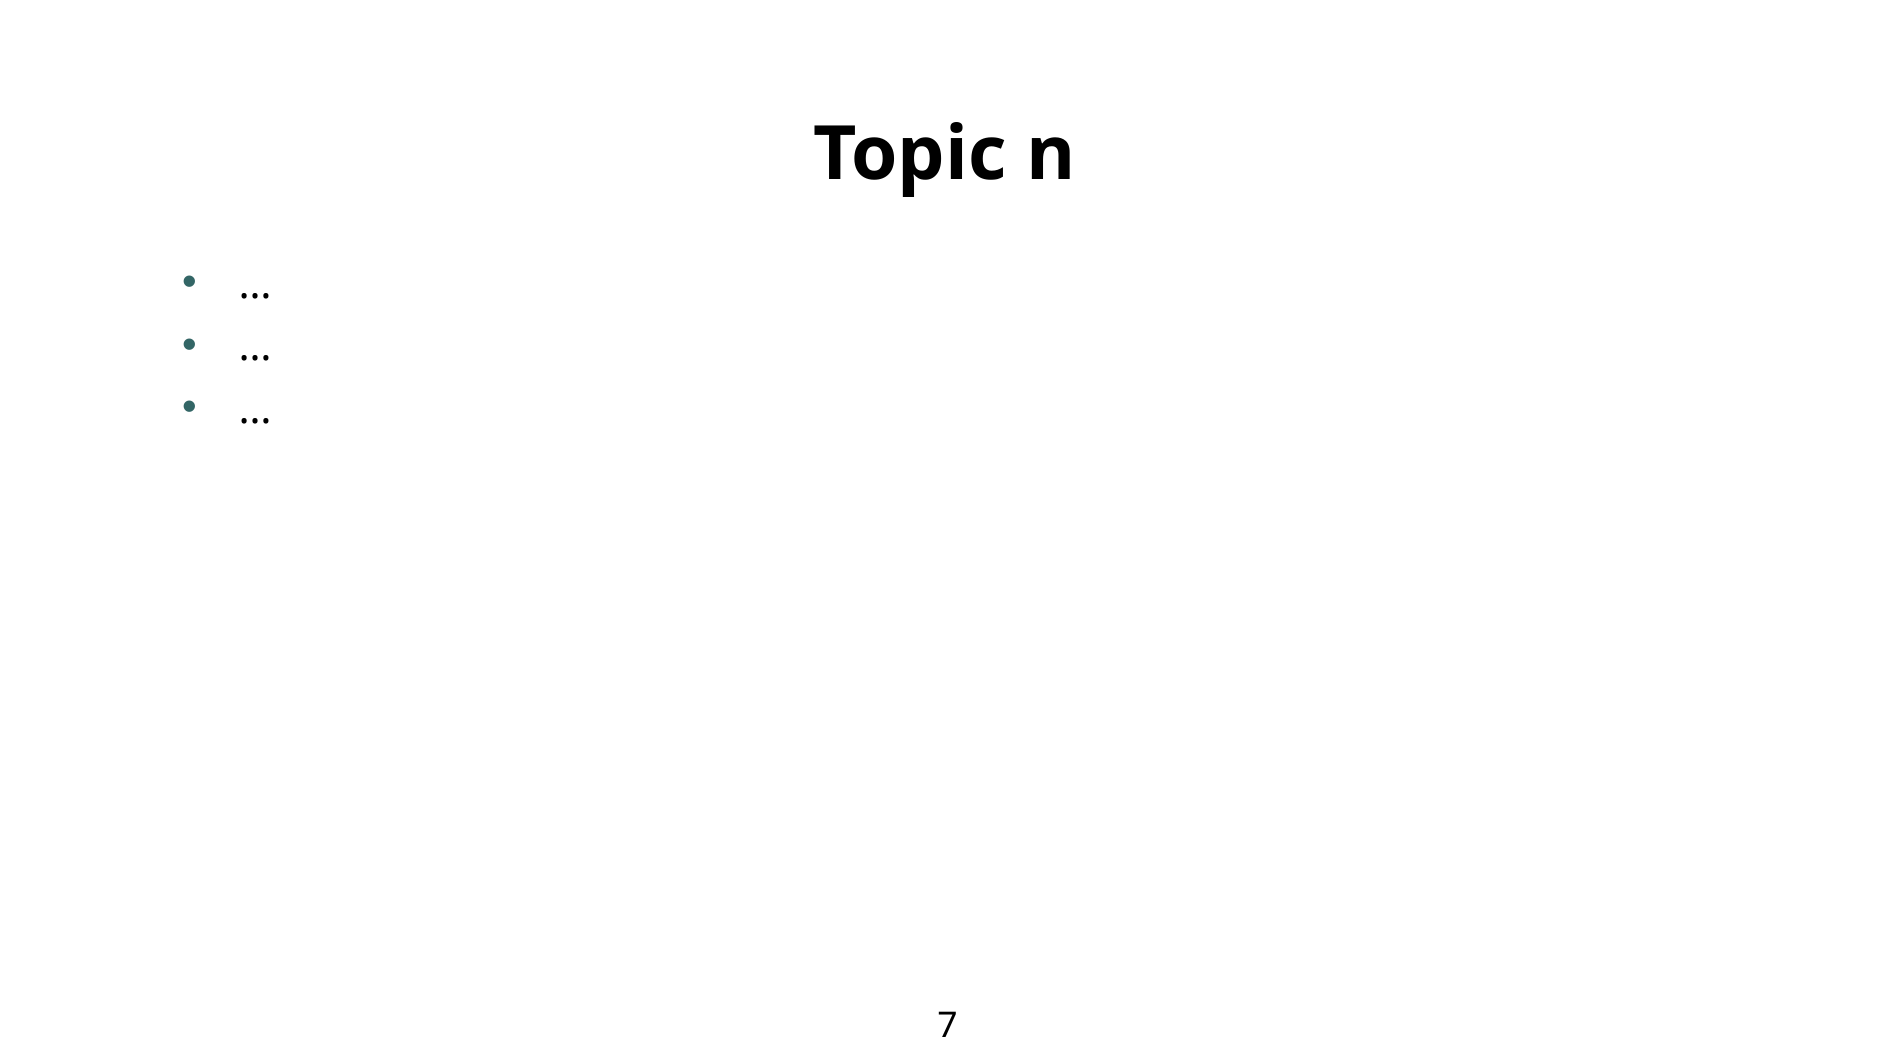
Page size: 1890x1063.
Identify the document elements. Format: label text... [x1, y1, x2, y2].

slide_number 7 [726, 991, 1168, 1028]
title Topic n [154, 61, 1734, 239]
list … … … [165, 247, 1725, 950]
